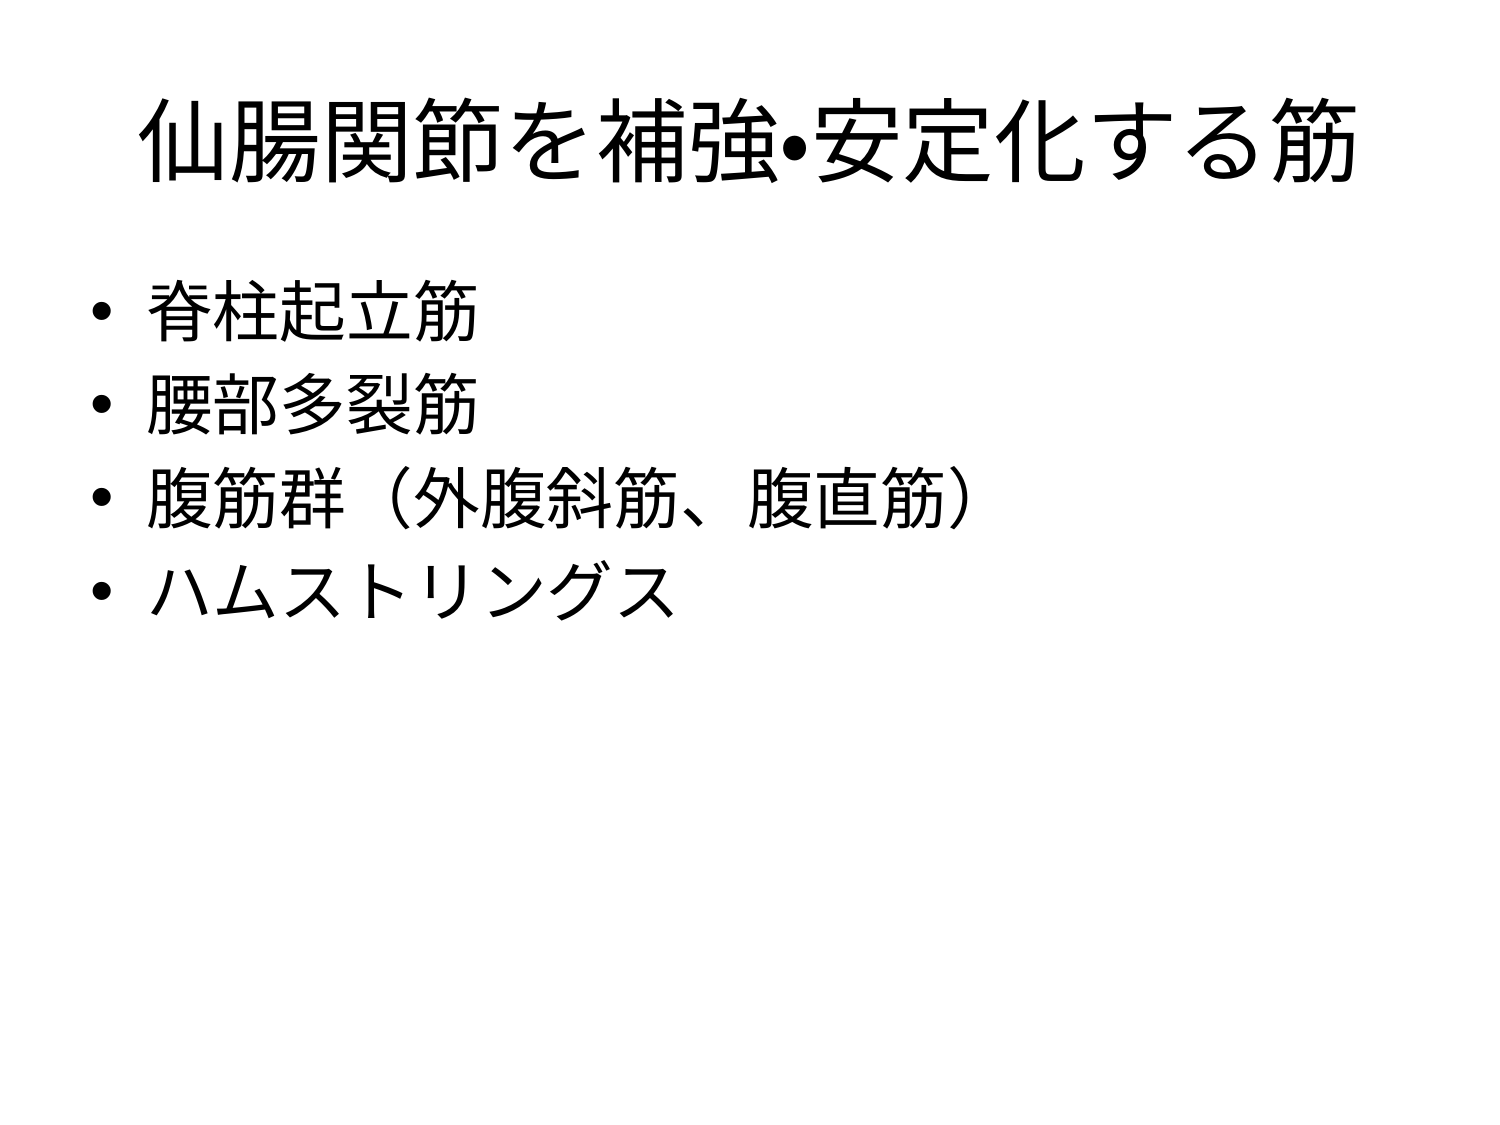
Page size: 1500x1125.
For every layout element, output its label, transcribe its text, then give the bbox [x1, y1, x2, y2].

title 仙腸関節を補強・安定化する筋 [75, 45, 1425, 233]
list 脊柱起立筋 腰部多裂筋 腹筋群（外腹斜筋、腹直筋） ハムストリングス [75, 262, 1425, 1005]
